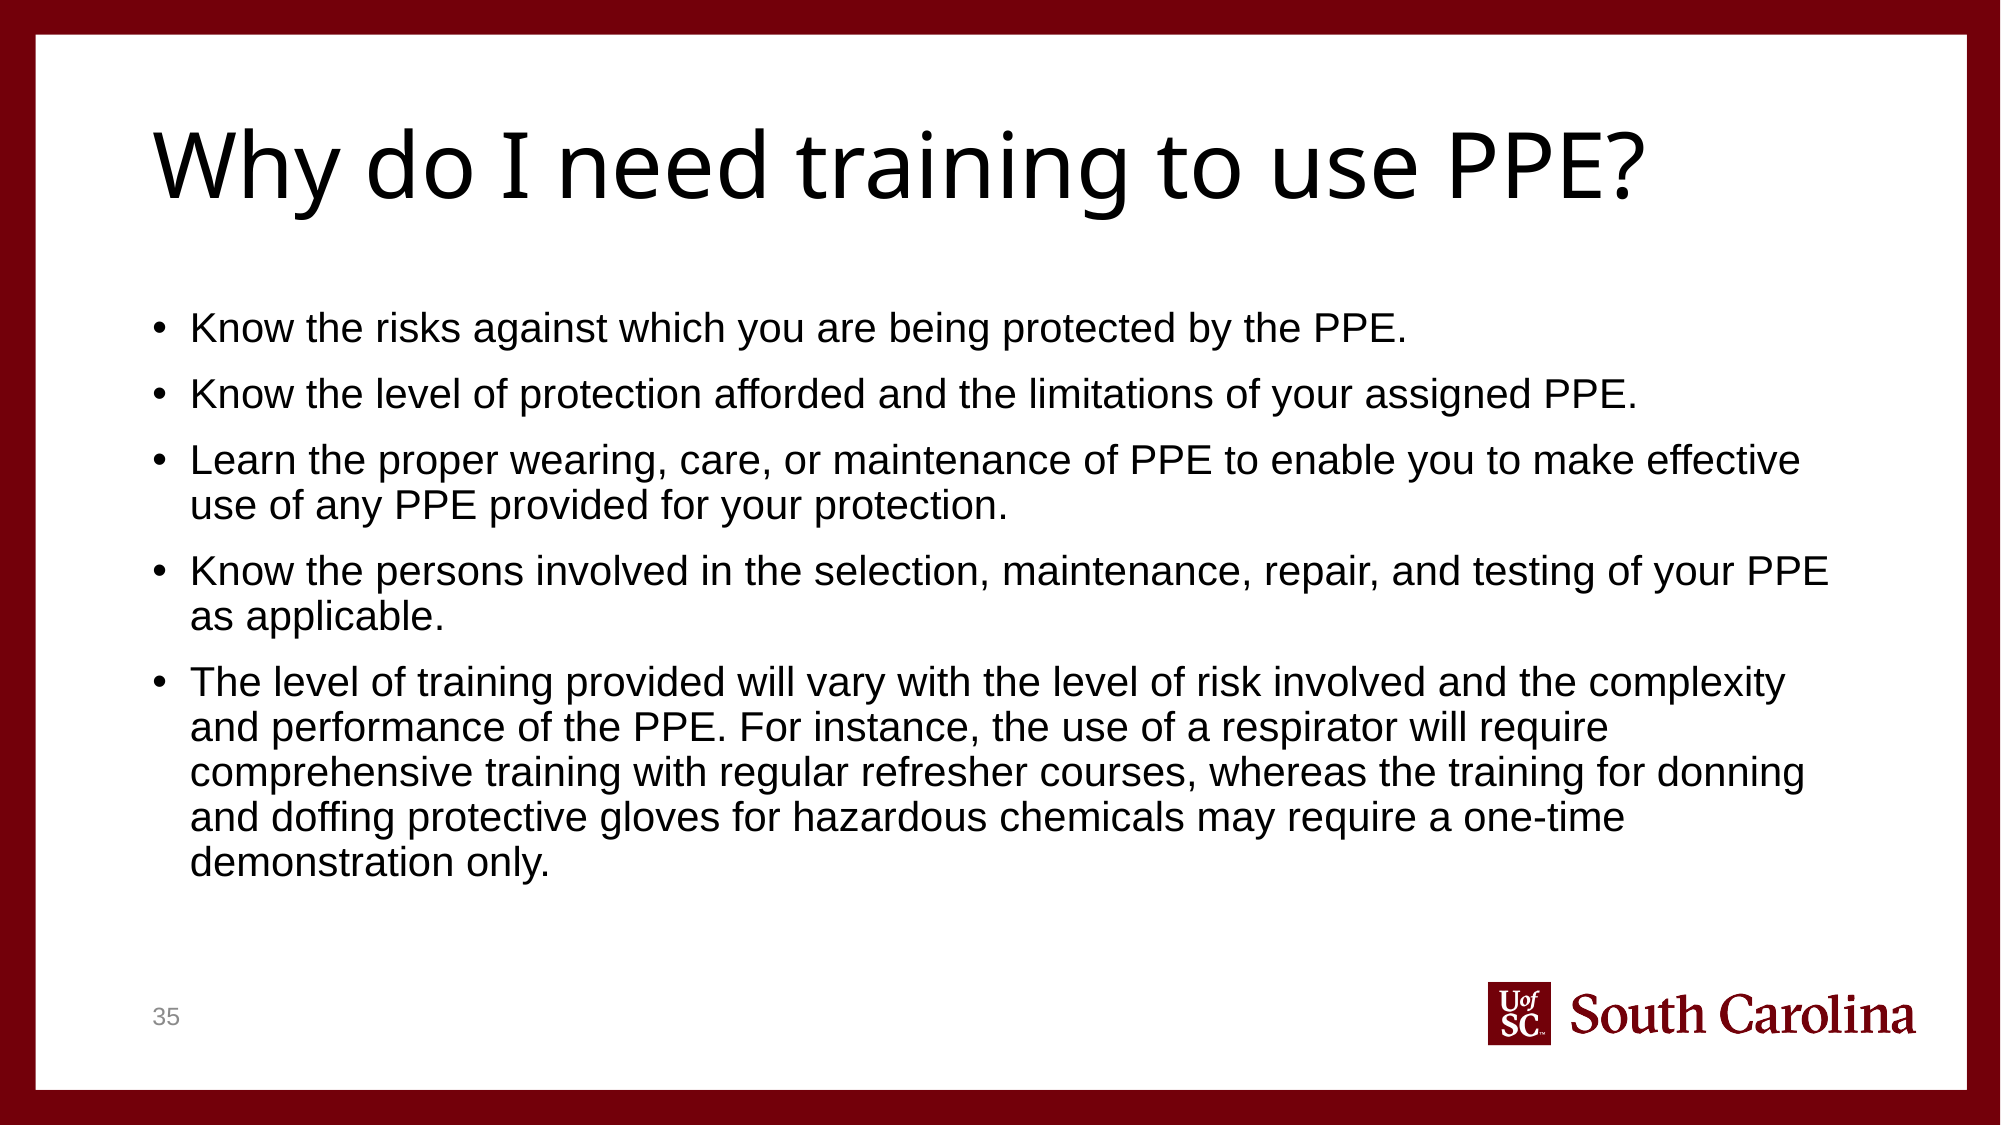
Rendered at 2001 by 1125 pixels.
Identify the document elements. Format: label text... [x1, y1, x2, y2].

picture [0, 0, 2001, 1125]
list Know the risks against which you are being protected by the PPE. Know the level of protection afforded and the limitations of your assigned PPE. Learn the proper wearing, care, or maintenance of PPE to enable you to make effective use of any PPE provided for your protection. Know the persons involved in the selection, maintenance, repair, and testing of your PPE as applicable. The level of training provided will vary with the level of risk involved and the complexity and performance of the PPE. For instance, the use of a respirator will require comprehensive training with regular refresher courses, whereas the training for donning and doffing protective gloves for hazardous chemicals may require a one-time demonstration only. [137, 299, 1863, 955]
slide_number 35 [137, 984, 570, 1045]
title Why do I need training to use PPE? [137, 59, 1863, 278]
